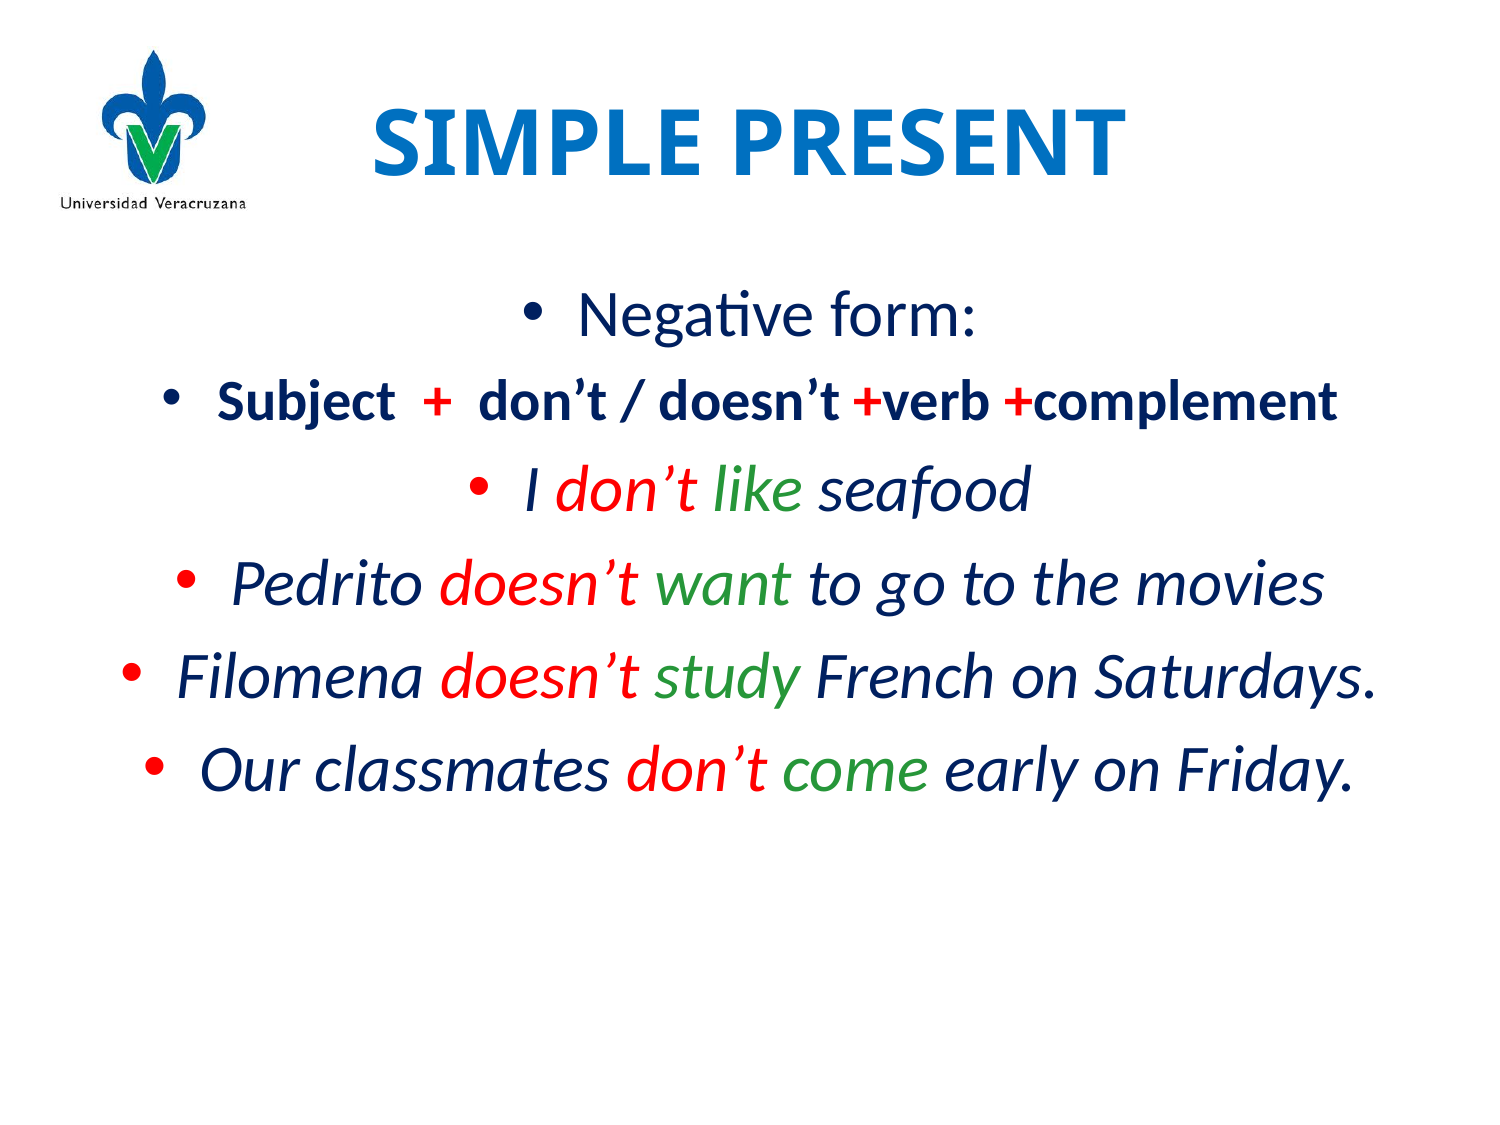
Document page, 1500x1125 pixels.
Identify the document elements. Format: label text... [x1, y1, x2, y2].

title SIMPLE PRESENT [75, 45, 1425, 233]
picture [58, 46, 248, 212]
list Negative form: Subject + don’t / doesn’t +verb +complement I don’t like seafood Pedrito doesn’t want to go to the movies Filomena doesn’t study French on Saturdays. Our classmates don’t come early on Friday. [75, 262, 1425, 1005]
